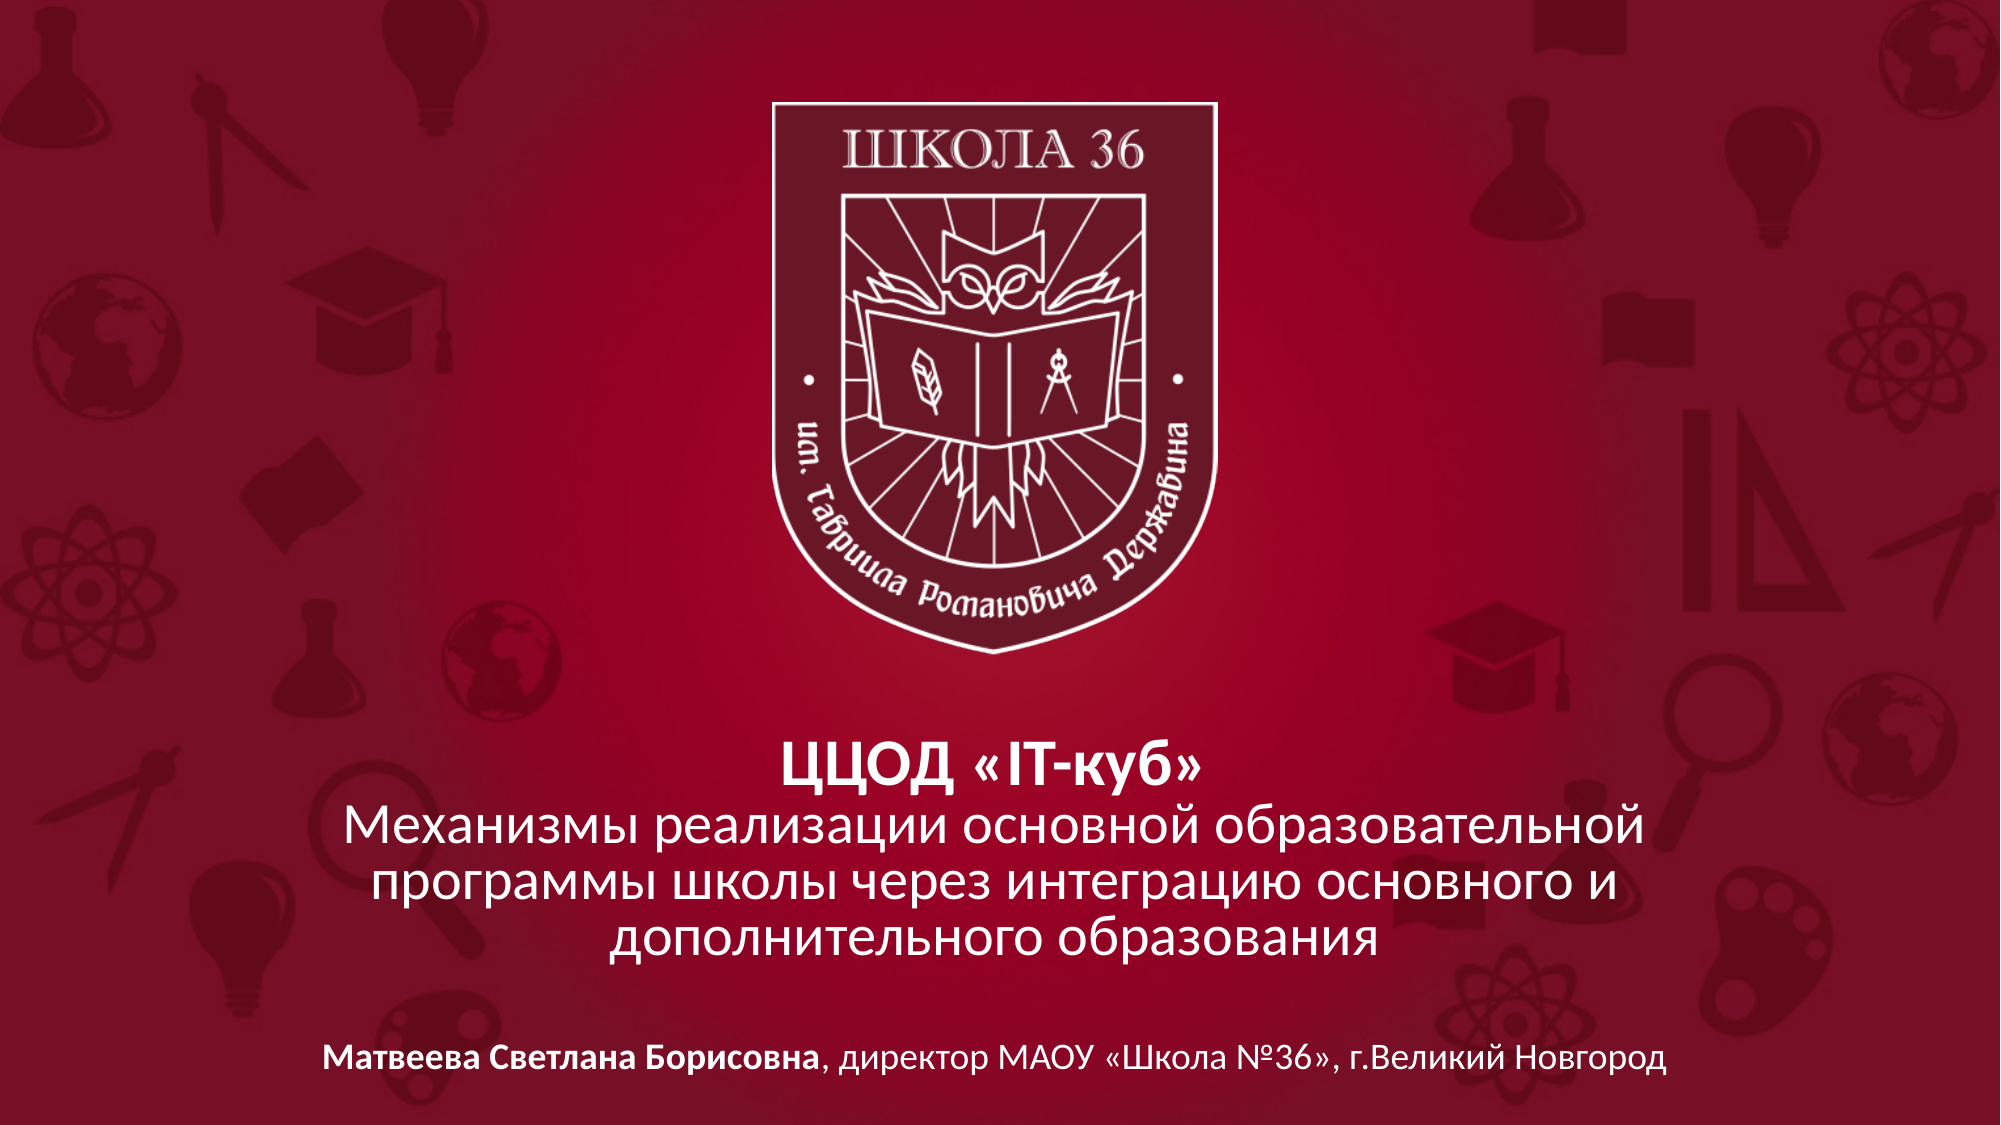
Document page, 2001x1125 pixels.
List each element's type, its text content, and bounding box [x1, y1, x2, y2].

text_box ЦЦОД «IT-куб» Механизмы реализации основной образовательной программы школы через интеграцию основного и дополнительного образования [133, 727, 1856, 974]
text_box Матвеева Светлана Борисовна, директор МАОУ «Школа №36», г.Великий Новгород [8, 1024, 1981, 1085]
picture [0, 0, 2000, 1125]
